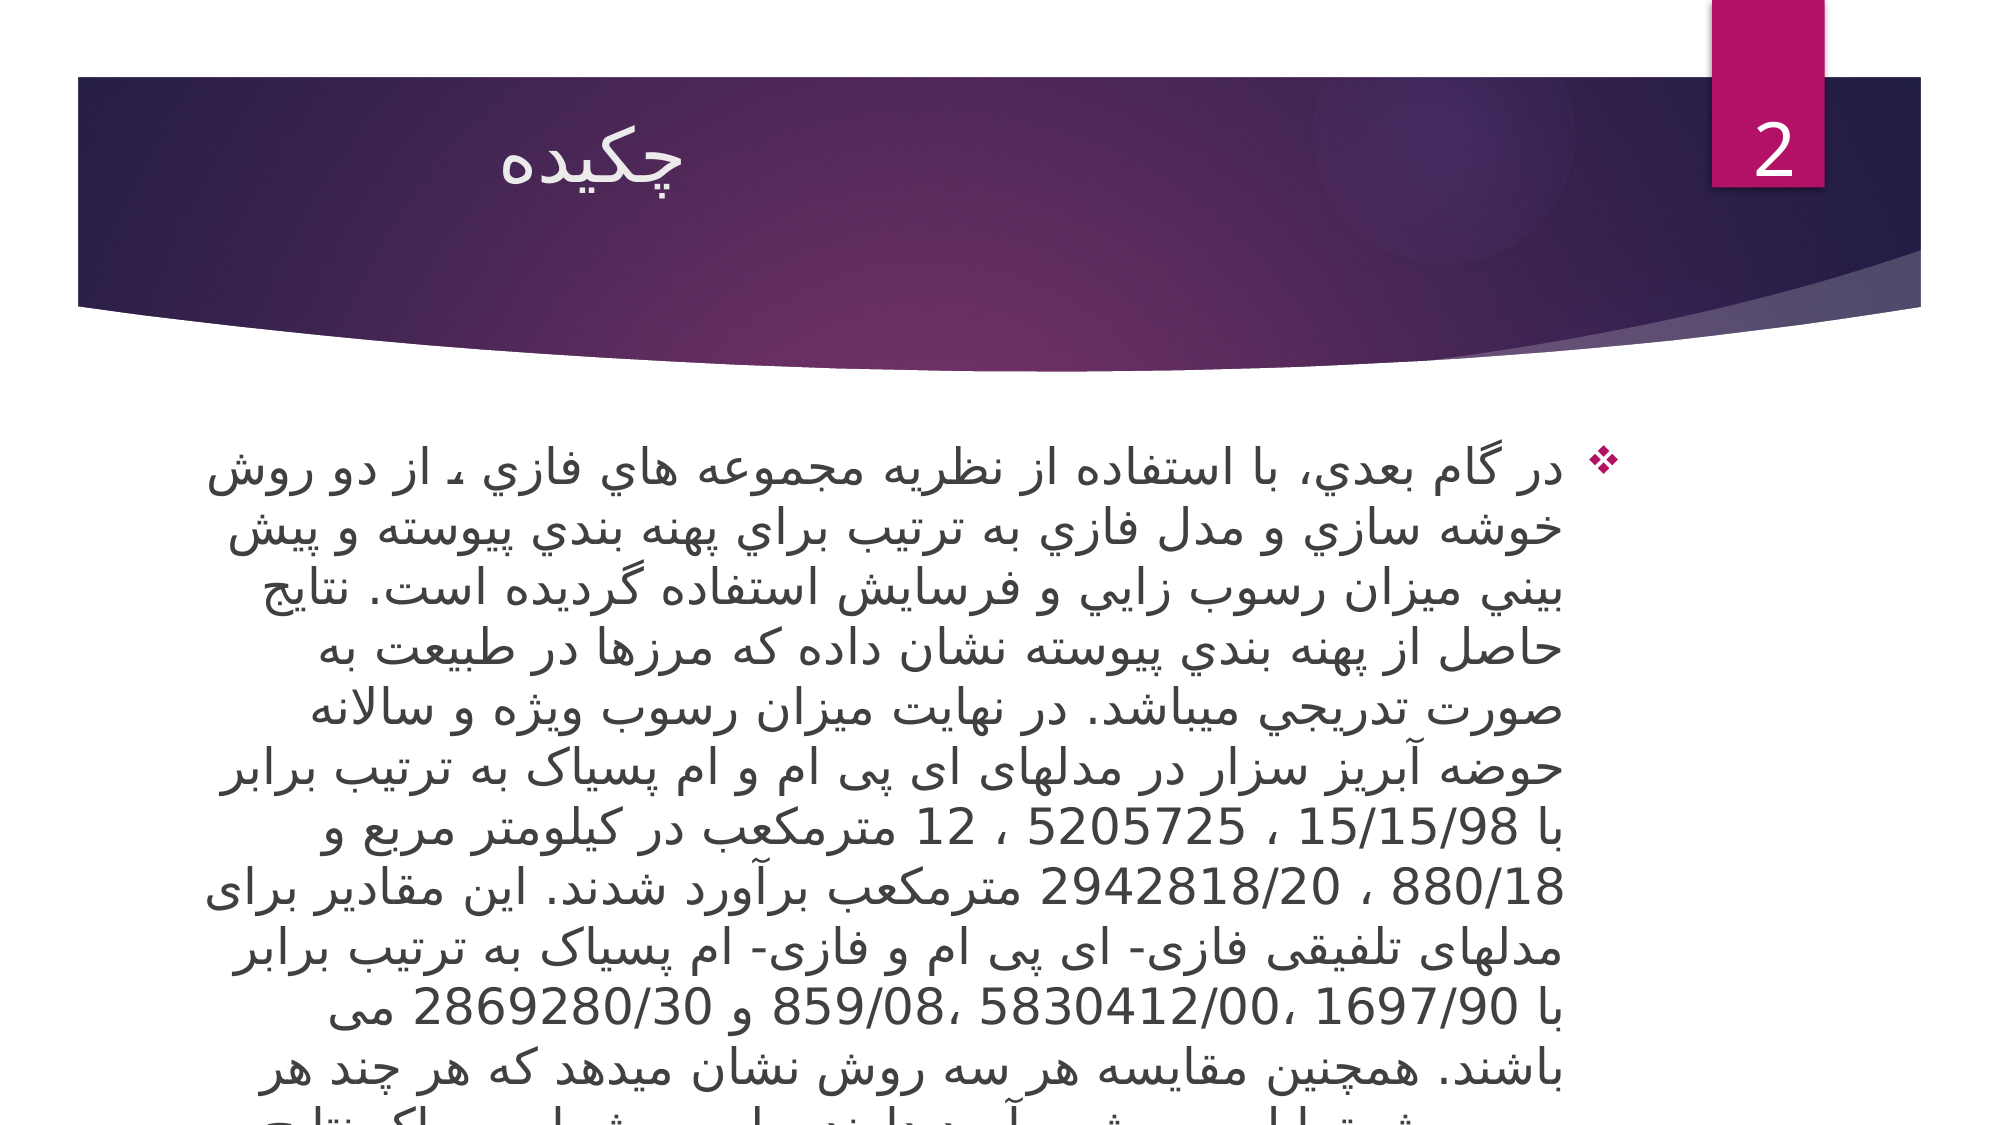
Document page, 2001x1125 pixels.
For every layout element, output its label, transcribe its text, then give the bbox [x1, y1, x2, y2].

text_box چکیده [103, 104, 1825, 201]
text_box 2 [1738, 94, 1912, 199]
list در گام بعدي، با استفاده از نظريه مجموعه هاي فازي ، از دو روش خوشه سازي و مدل فازي به ترتيب براي پهنه بندي پيوسته و پيش بيني ميزان رسوب زايي و فرسايش استفاده گرديده است. نتايج حاصل از پهنه بندي پيوسته نشان داده که مرزها در طبيعت به صورت تدريجي ميباشد. در نهایت میزان رسوب ویژه و سالانه حوضه آبریز سزار در مدلهای ای پی ام و ام پسیاک به ترتیب برابر با 15/15/98 ، 5205725 ، 12 مترمکعب در کيلومتر مربع و 880/18 ، 2942818/20 مترمکعب برآورد شدند. این مقادیر برای مدلهای تلفیقی فازی- ای پی ام و فازی- ام پسیاک به ترتیب برابر با 1697/90 ،5830412/00 ،859/08 و 2869280/30 می باشند. همچنين مقايسه هر سه روش نشان ميدهد که هر چند هر سه روش تمايل به بيش برآورد دارند، ولي روش ام پسیاک نتايج بهتري ارائه مي کند. [189, 427, 1638, 988]
